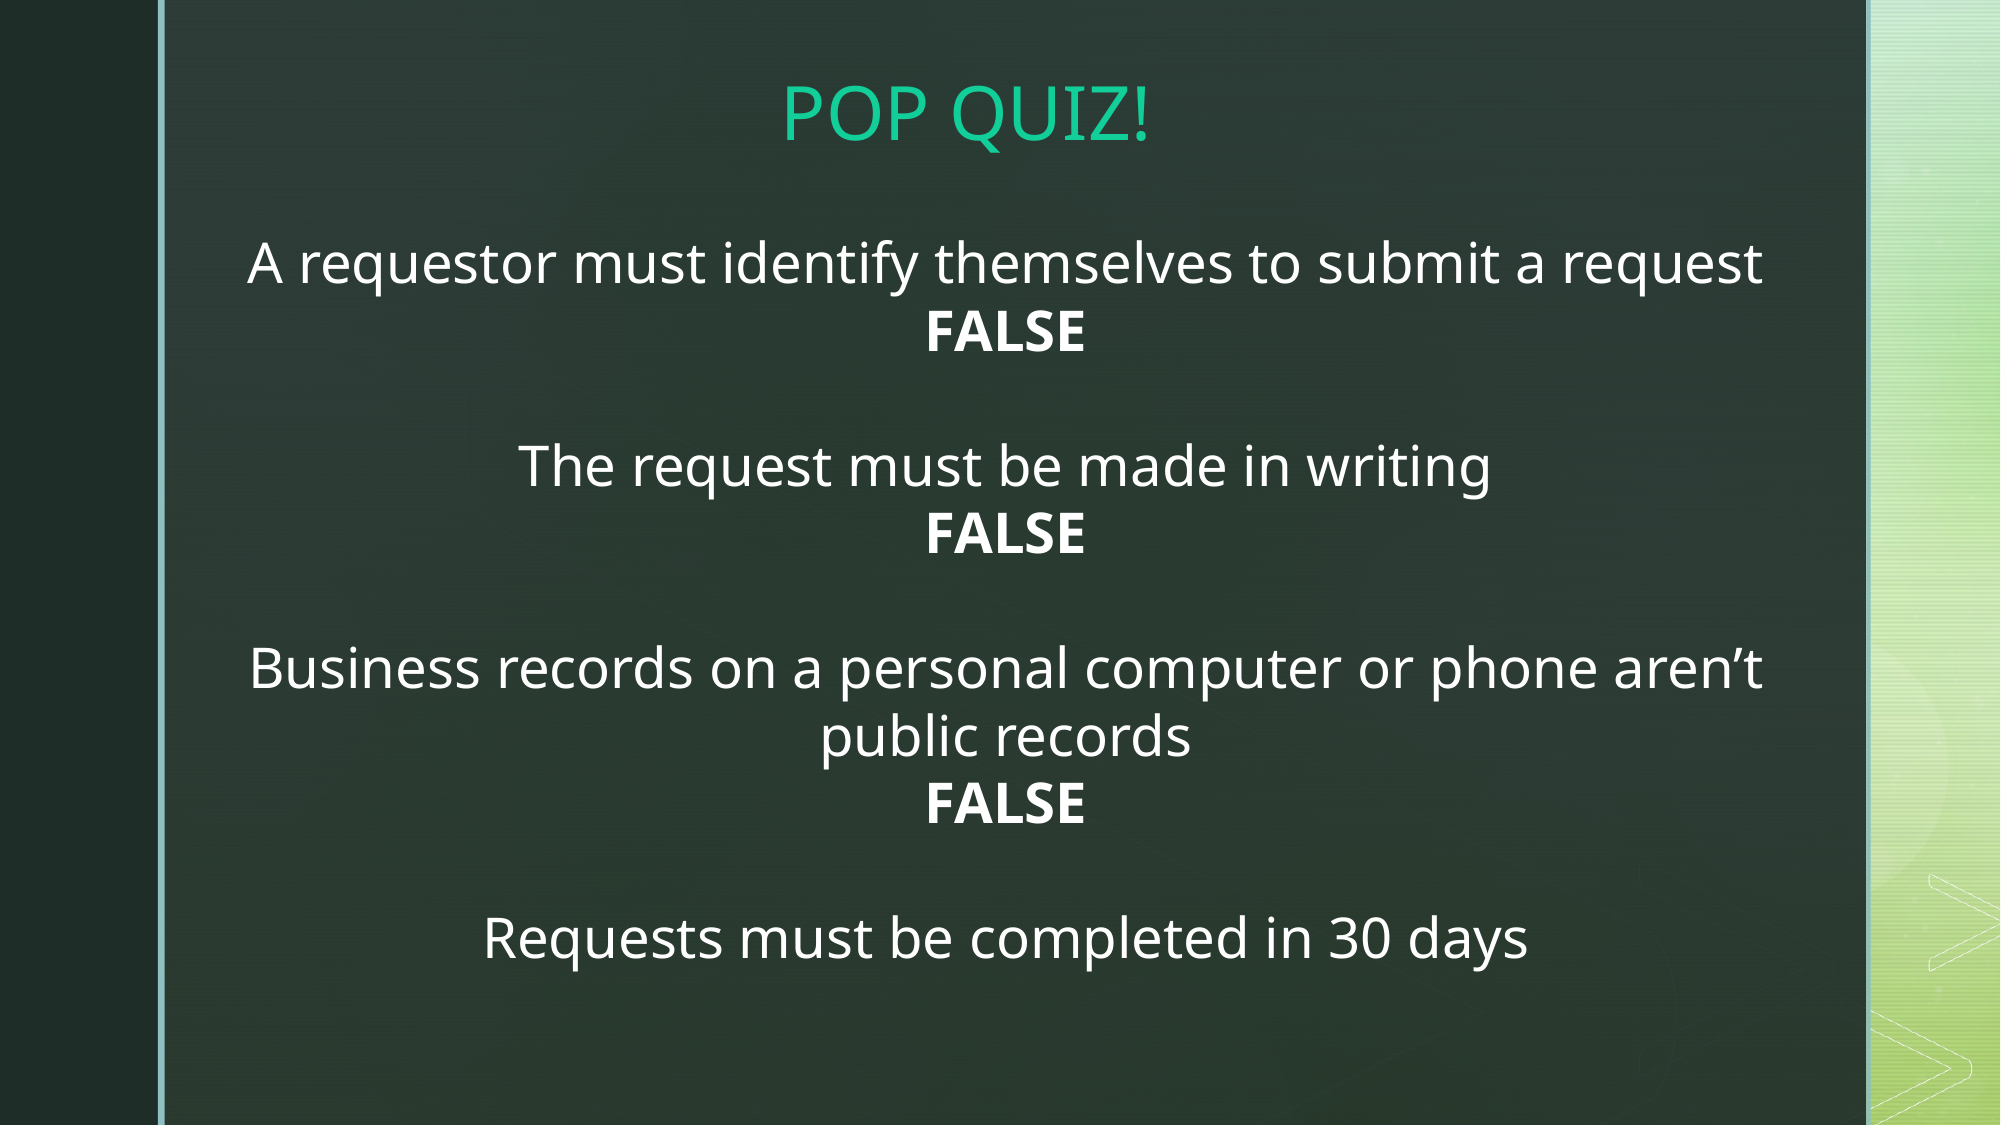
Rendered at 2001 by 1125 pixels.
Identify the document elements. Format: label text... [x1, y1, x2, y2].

text_box A requestor must identify themselves to submit a request FALSE The request must be made in writing FALSE Business records on a personal computer or phone aren’t public records FALSE Requests must be completed in 30 days [152, 219, 1860, 1047]
text_box POP QUIZ! [765, 58, 1167, 163]
picture [1871, 0, 2001, 1125]
